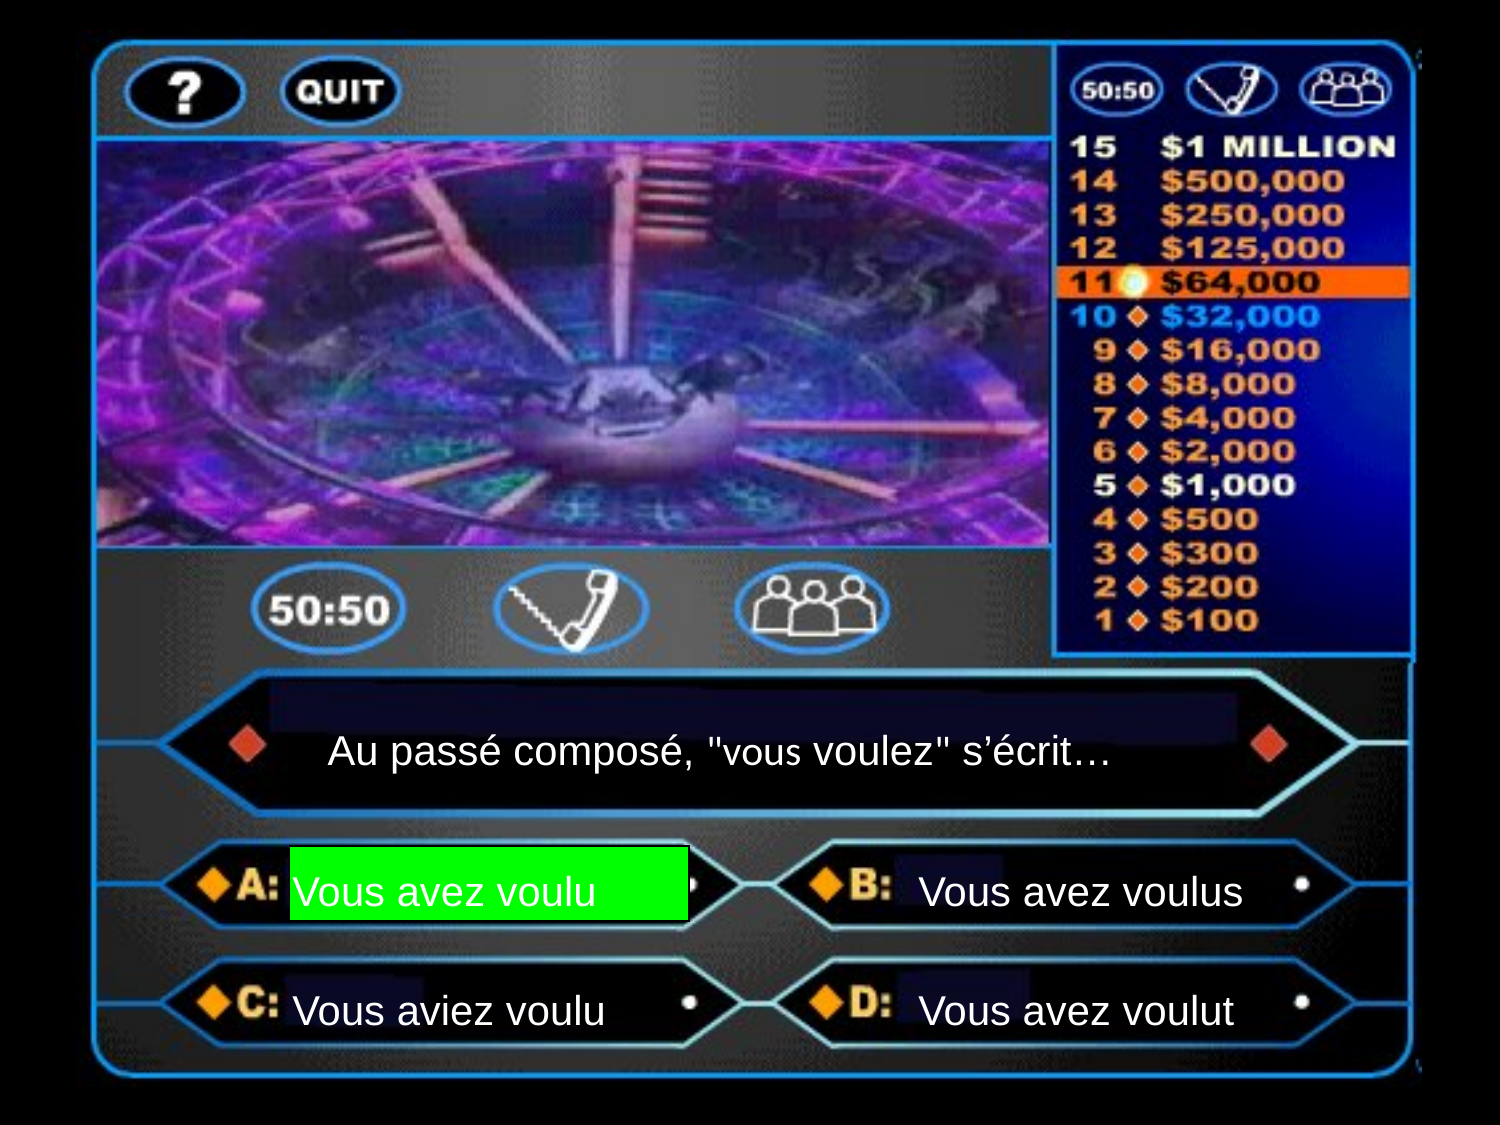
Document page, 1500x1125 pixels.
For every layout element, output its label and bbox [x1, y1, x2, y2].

picture [76, 30, 1422, 1087]
